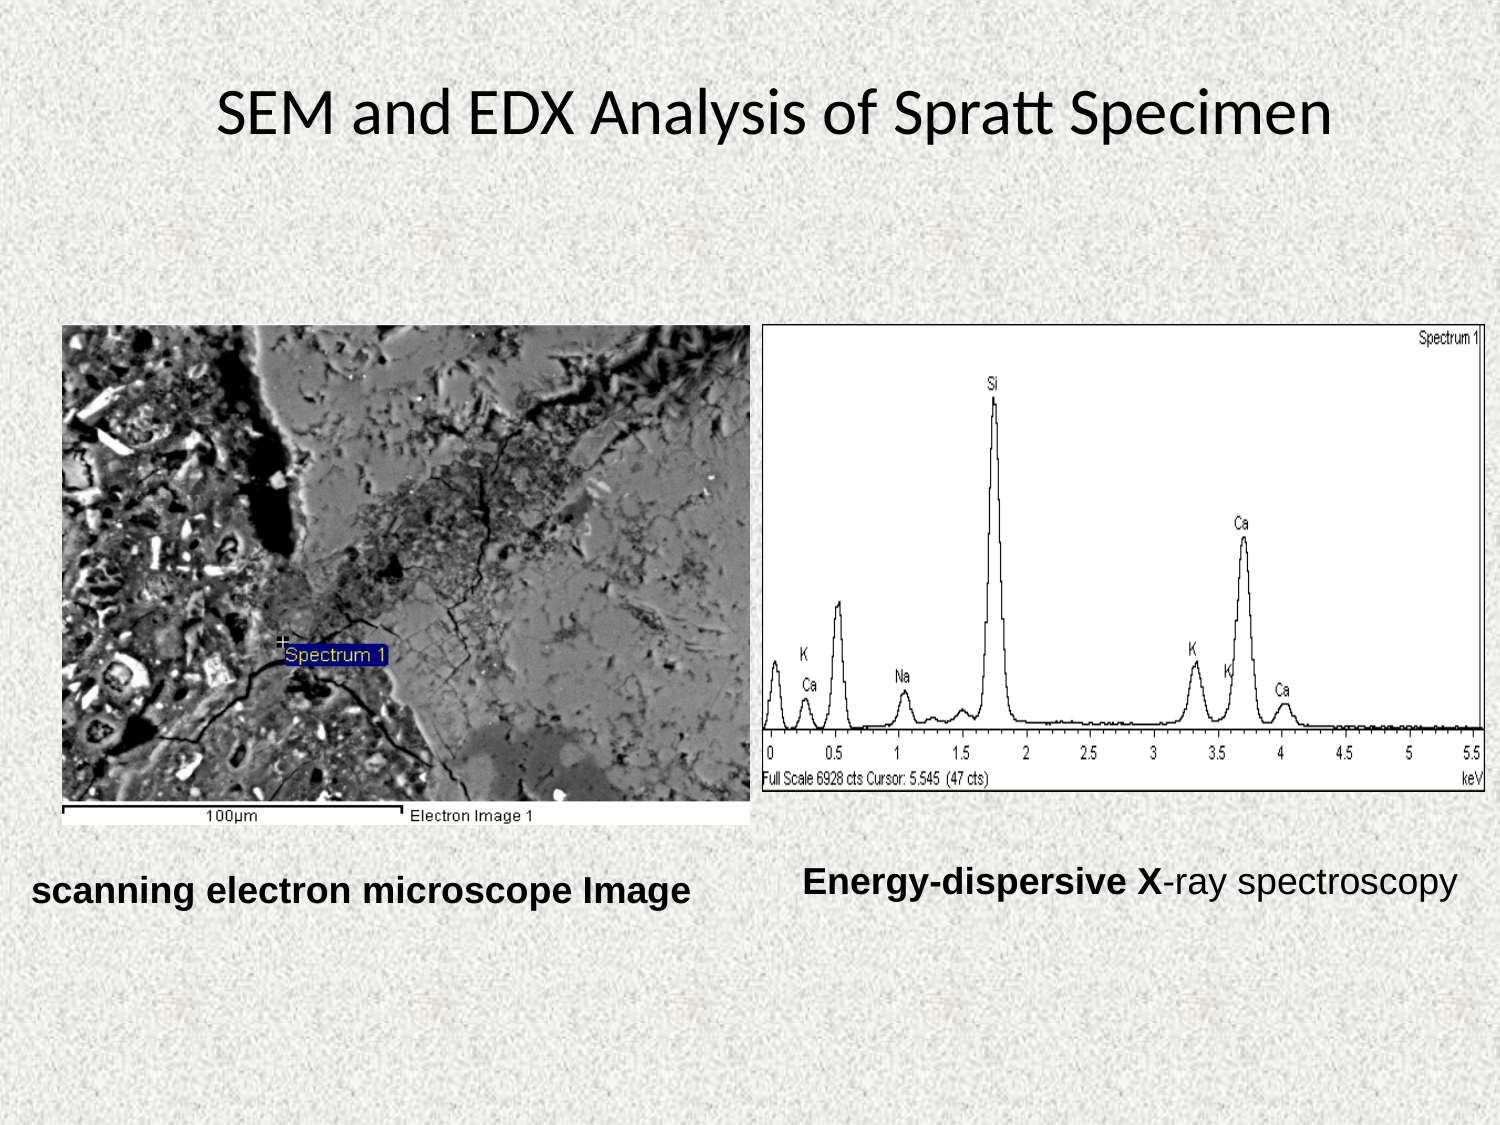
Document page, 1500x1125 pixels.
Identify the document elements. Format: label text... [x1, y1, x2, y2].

text_box Energy-dispersive X-ray spectroscopy [787, 849, 1475, 910]
text_box scanning electron microscope Image [0, 837, 763, 923]
picture [0, 0, 1500, 1125]
title SEM and EDX Analysis of Spratt Specimen [74, 37, 1476, 226]
